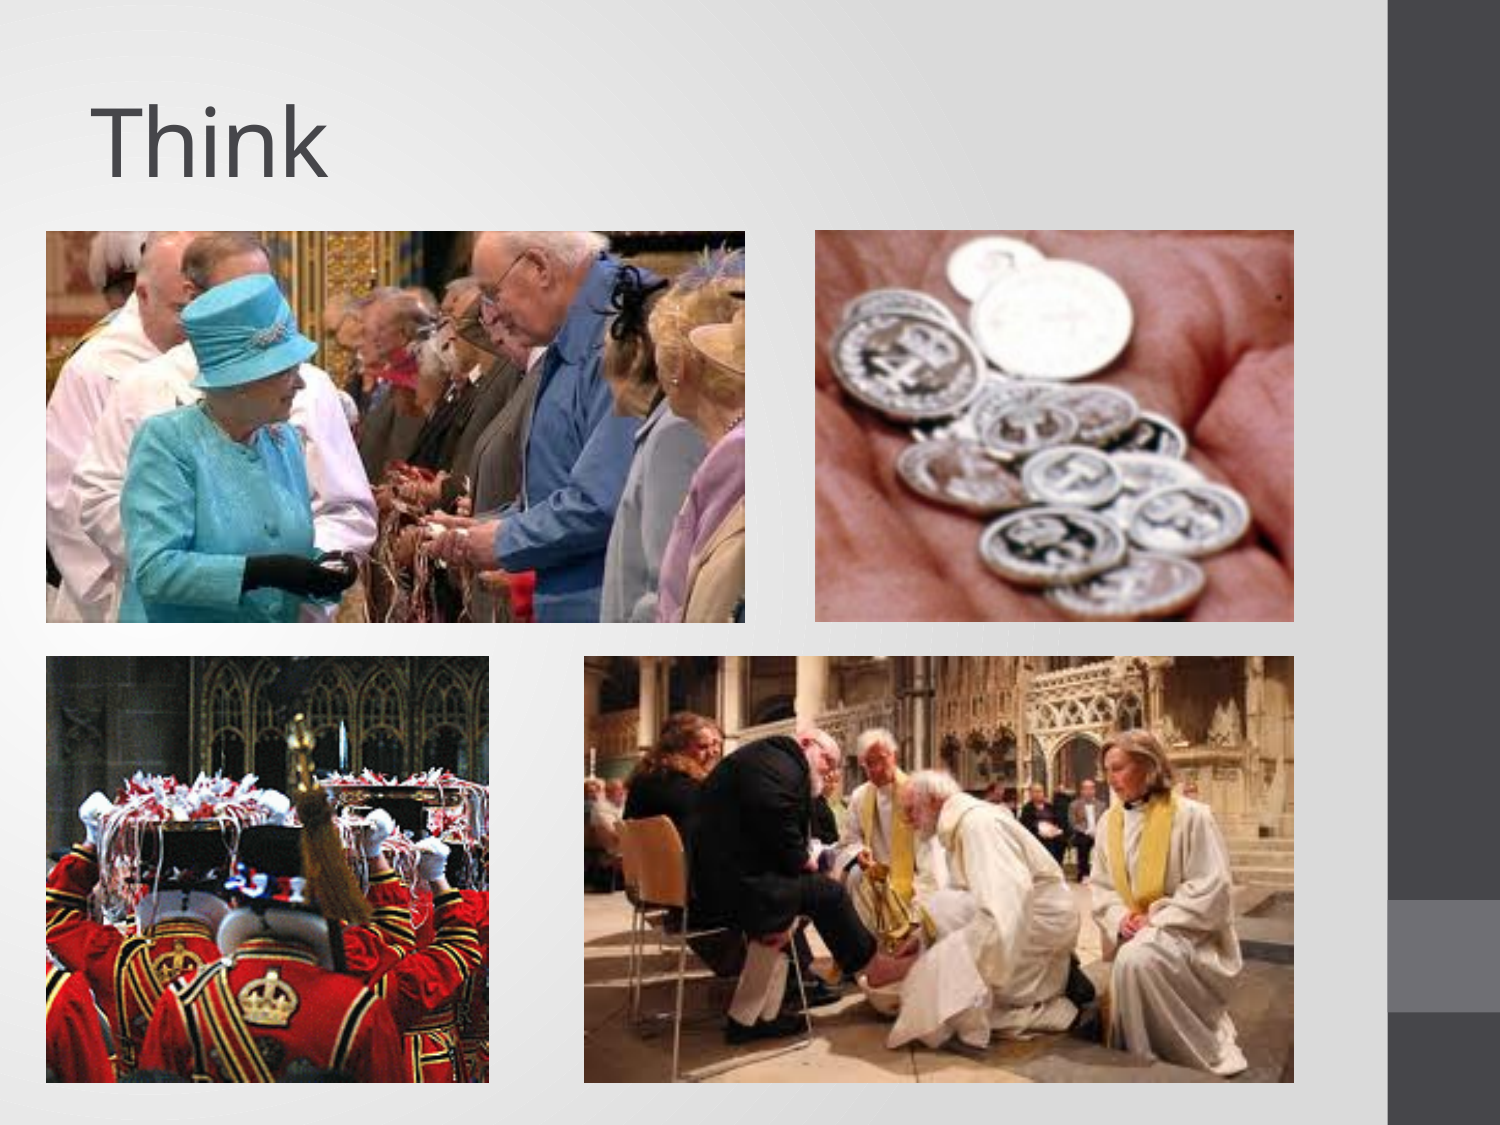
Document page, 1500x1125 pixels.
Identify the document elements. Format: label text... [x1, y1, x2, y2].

picture [46, 656, 490, 1083]
picture [584, 656, 1294, 1083]
title Think [75, 45, 1325, 233]
picture [814, 230, 1294, 623]
picture [46, 231, 746, 624]
